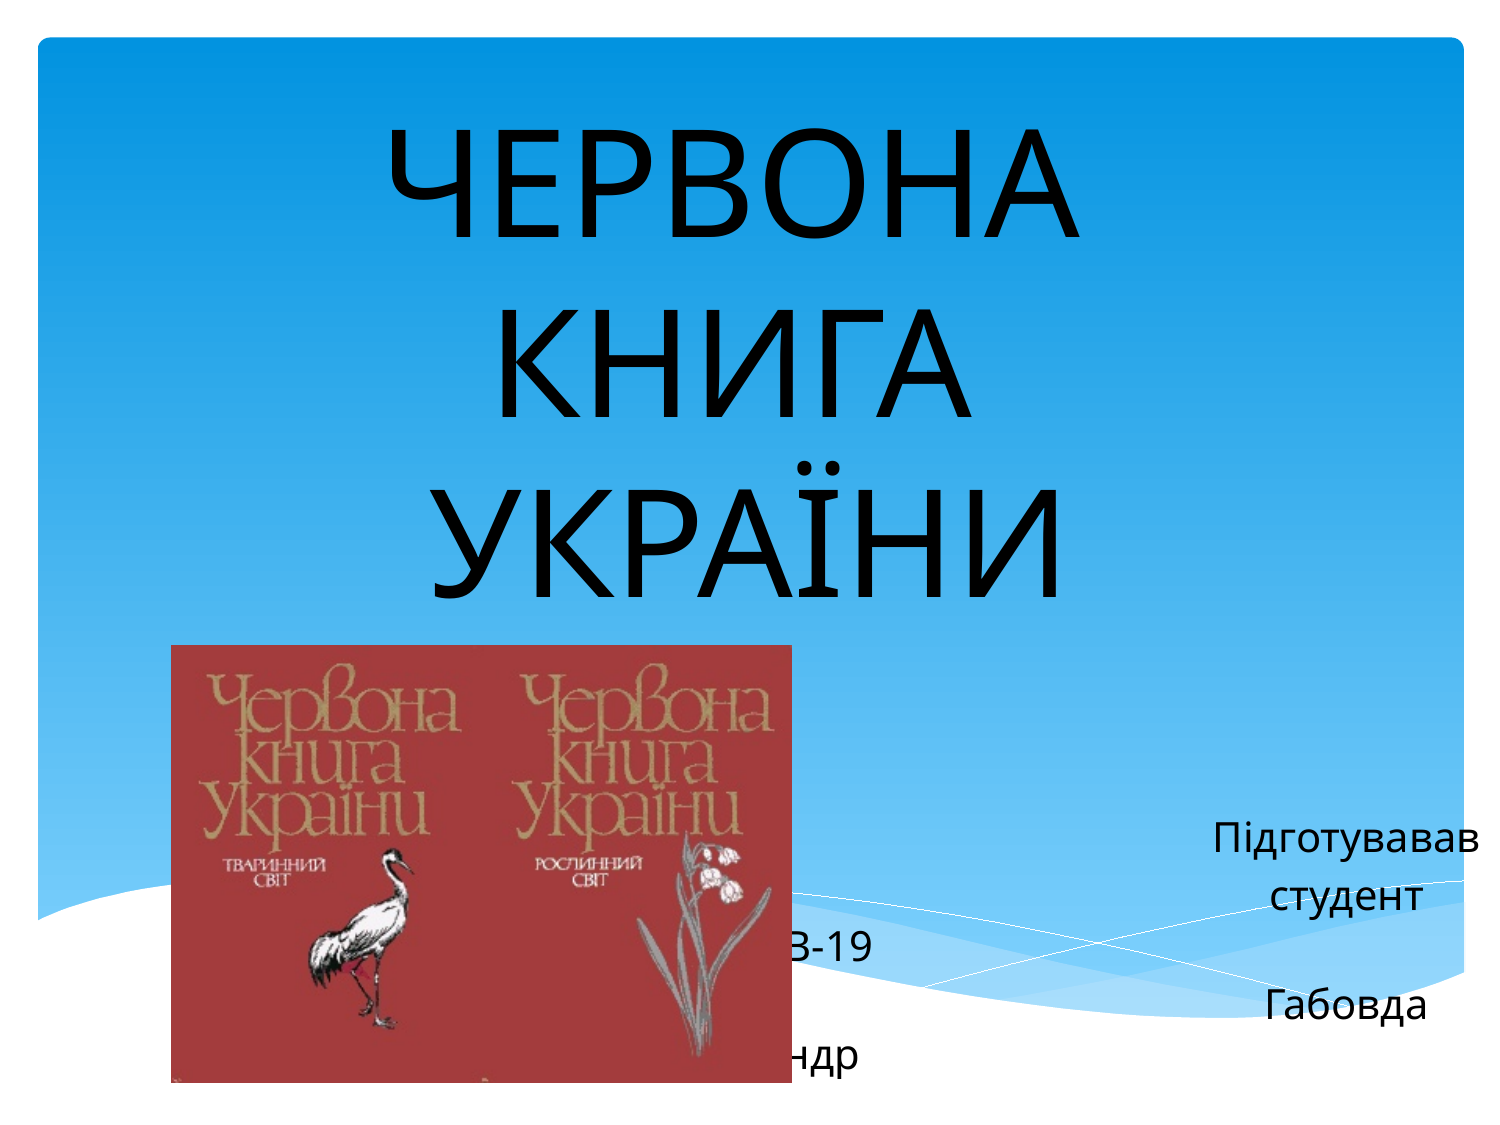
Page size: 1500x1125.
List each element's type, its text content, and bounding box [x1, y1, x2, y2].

subtitle ЧЕРВОНА КНИГА УКРАЇНИ Підготувавав студент групи ПВ-19 Габовда Олександр [0, 0, 1500, 1125]
picture [170, 644, 792, 1083]
